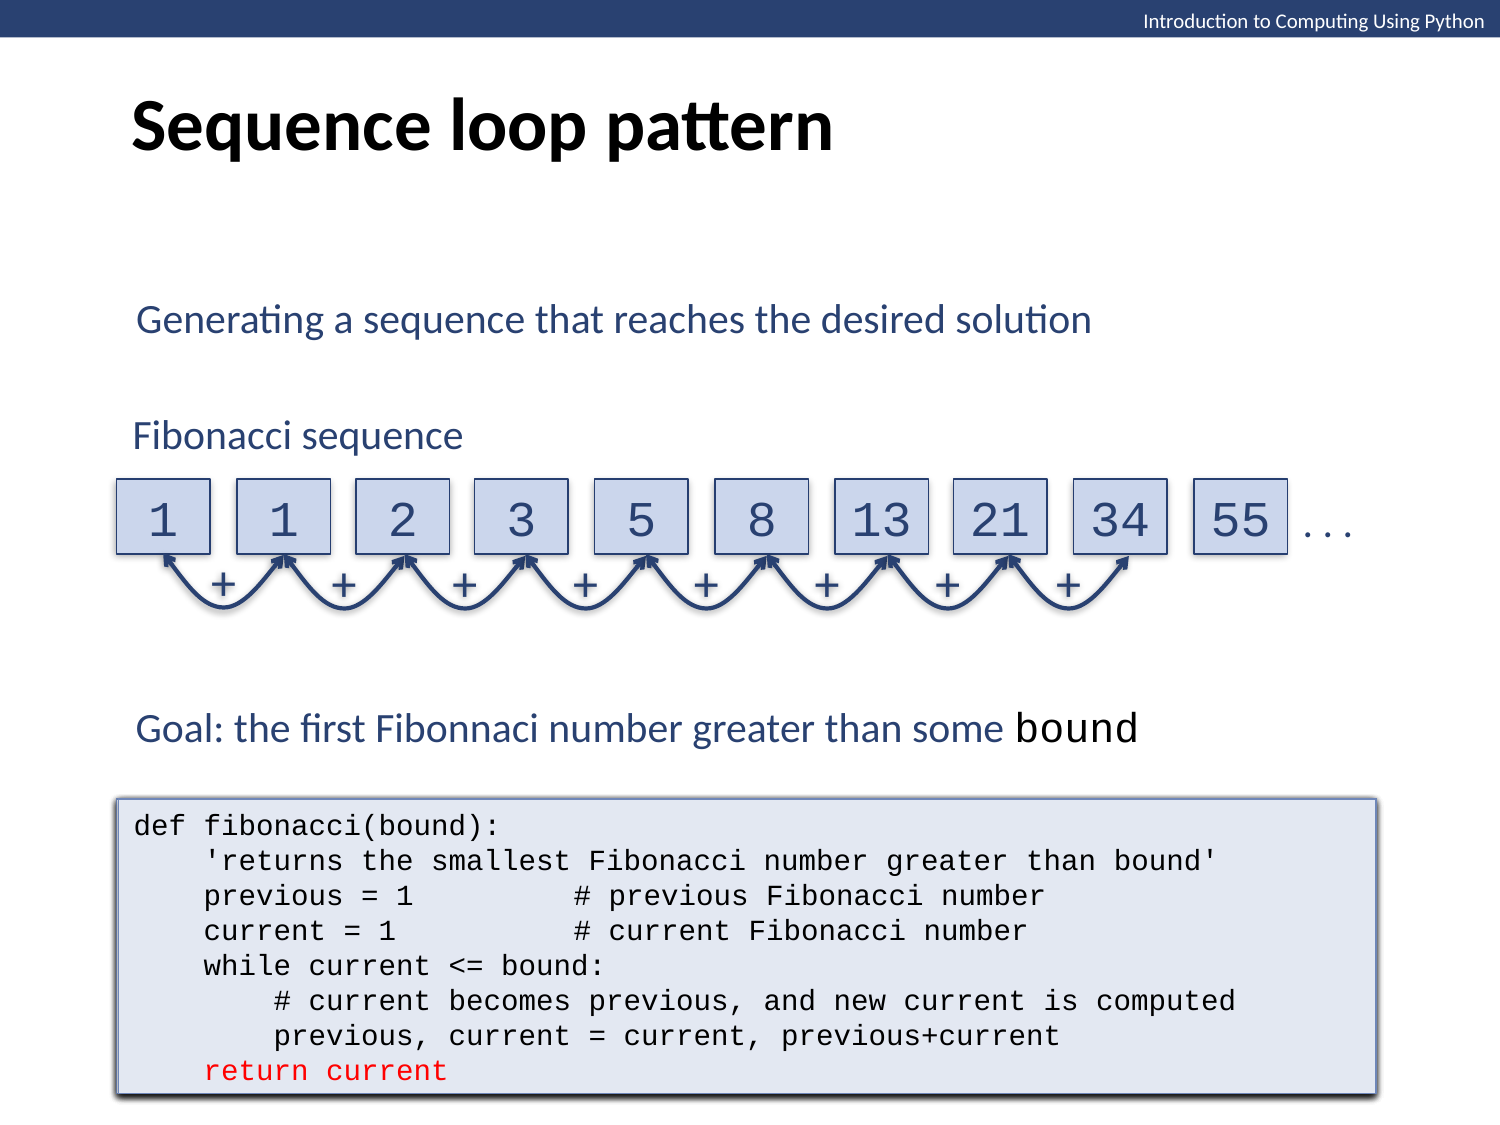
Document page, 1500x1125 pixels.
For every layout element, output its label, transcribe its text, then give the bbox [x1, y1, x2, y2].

text_box 13 [834, 478, 929, 553]
text_box 3 [474, 478, 569, 553]
text_box Sequence loop pattern [116, 0, 1392, 242]
text_box + [283, 553, 400, 611]
text_box + [525, 553, 642, 611]
text_box 55 [1193, 478, 1288, 555]
text_box + [766, 553, 883, 611]
text_box Fibonacci sequence [117, 399, 480, 465]
text_box 2 [355, 478, 450, 553]
text_box 1 [236, 478, 331, 552]
text_box Goal: the first Fibonnaci number greater than some bound [120, 693, 1180, 759]
text_box + [646, 553, 763, 611]
text_box 21 [953, 478, 1048, 553]
text_box 8 [714, 478, 809, 553]
text_box 34 [1073, 478, 1168, 555]
text_box . . . [1287, 488, 1369, 554]
text_box Introduction to Computing Using Python [1392, 0, 1500, 40]
text_box + [163, 552, 281, 610]
text_box 1 [116, 478, 211, 555]
text_box + [404, 553, 521, 611]
text_box + [887, 553, 1004, 611]
text_box [0, 0, 116, 38]
text_box + [1008, 553, 1129, 611]
text_box Generating a sequence that reaches the desired solution [121, 284, 1109, 350]
text_box 5 [594, 478, 689, 553]
text_box def fibonacci(bound): 'returns the smallest Fibonacci number greater than bound' previous = 1 # previous Fibonacci number current = 1 # current Fibonacci number while current <= bound: # current becomes previous, and new current is computed previous, current = current, previous+current return current [118, 798, 1377, 1094]
